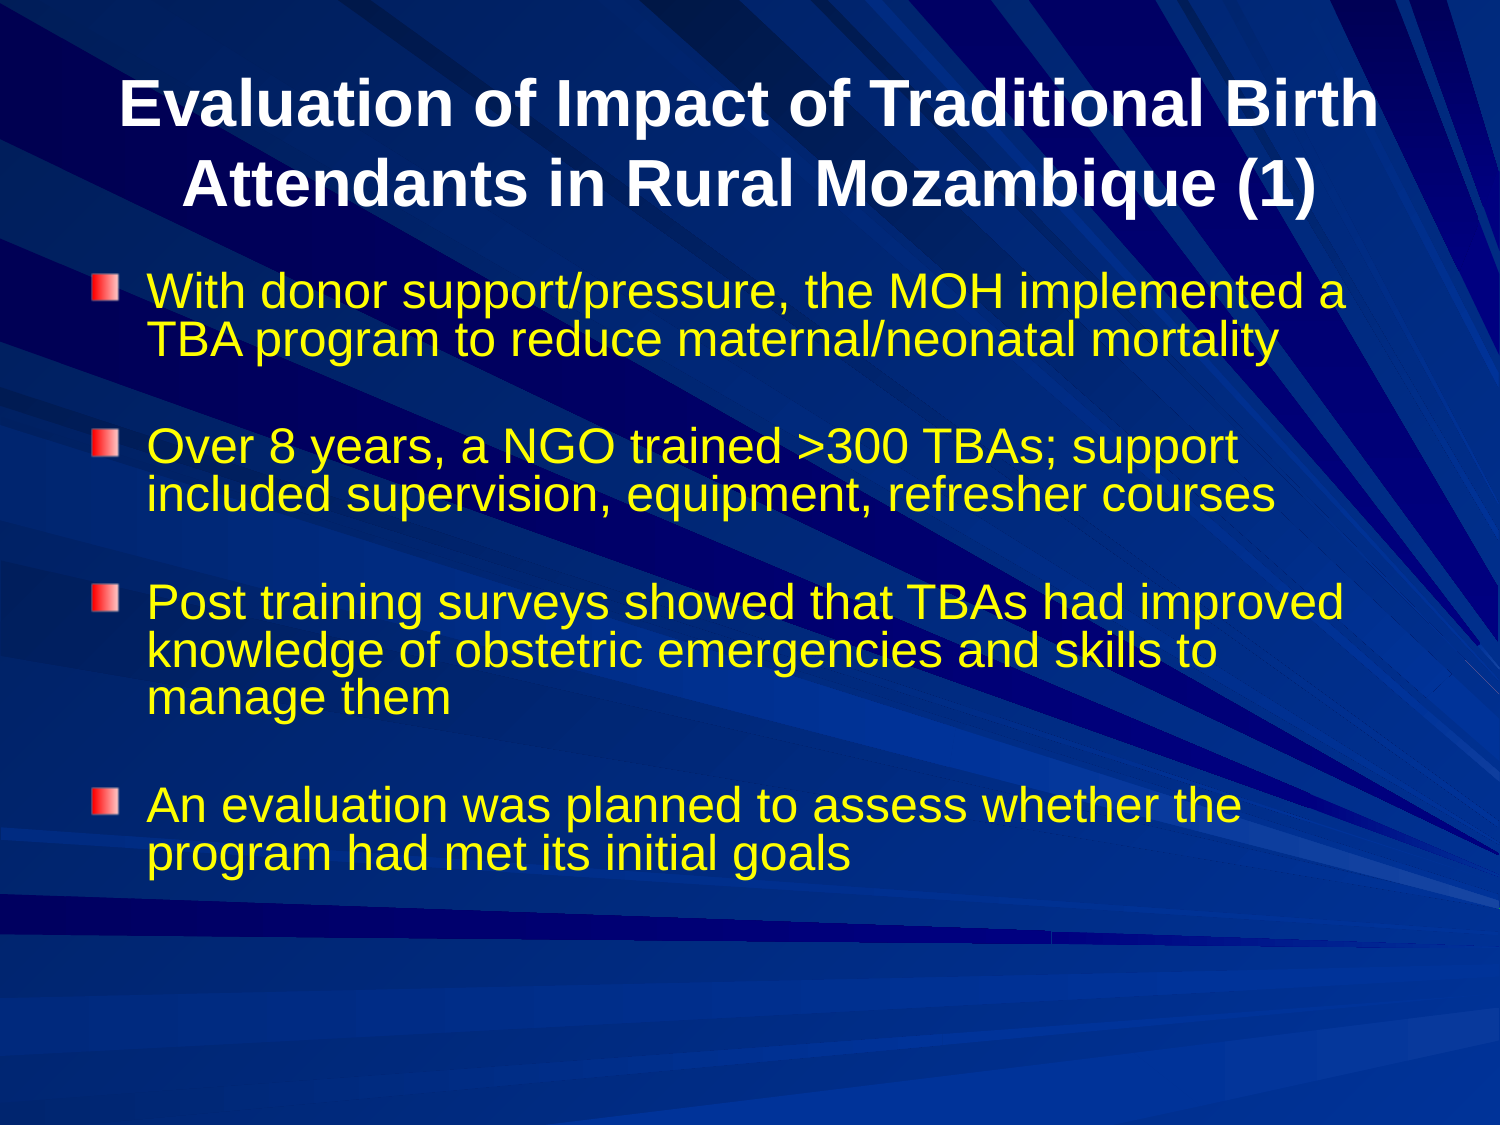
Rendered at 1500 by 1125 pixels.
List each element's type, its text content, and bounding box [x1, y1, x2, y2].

picture [90, 427, 122, 460]
picture [90, 582, 122, 615]
list With donor support/pressure, the MOH implemented a TBA program to reduce maternal/neonatal mortality Over 8 years, a NGO trained >300 TBAs; support included supervision, equipment, refresher courses Post training surveys showed that TBAs had improved knowledge of obstetric emergencies and skills to manage them An evaluation was planned to assess whether the program had met its initial goals [74, 262, 1426, 1006]
picture [90, 786, 122, 818]
picture [90, 272, 122, 304]
title Evaluation of Impact of Traditional Birth Attendants in Rural Mozambique (1) [74, 45, 1426, 234]
